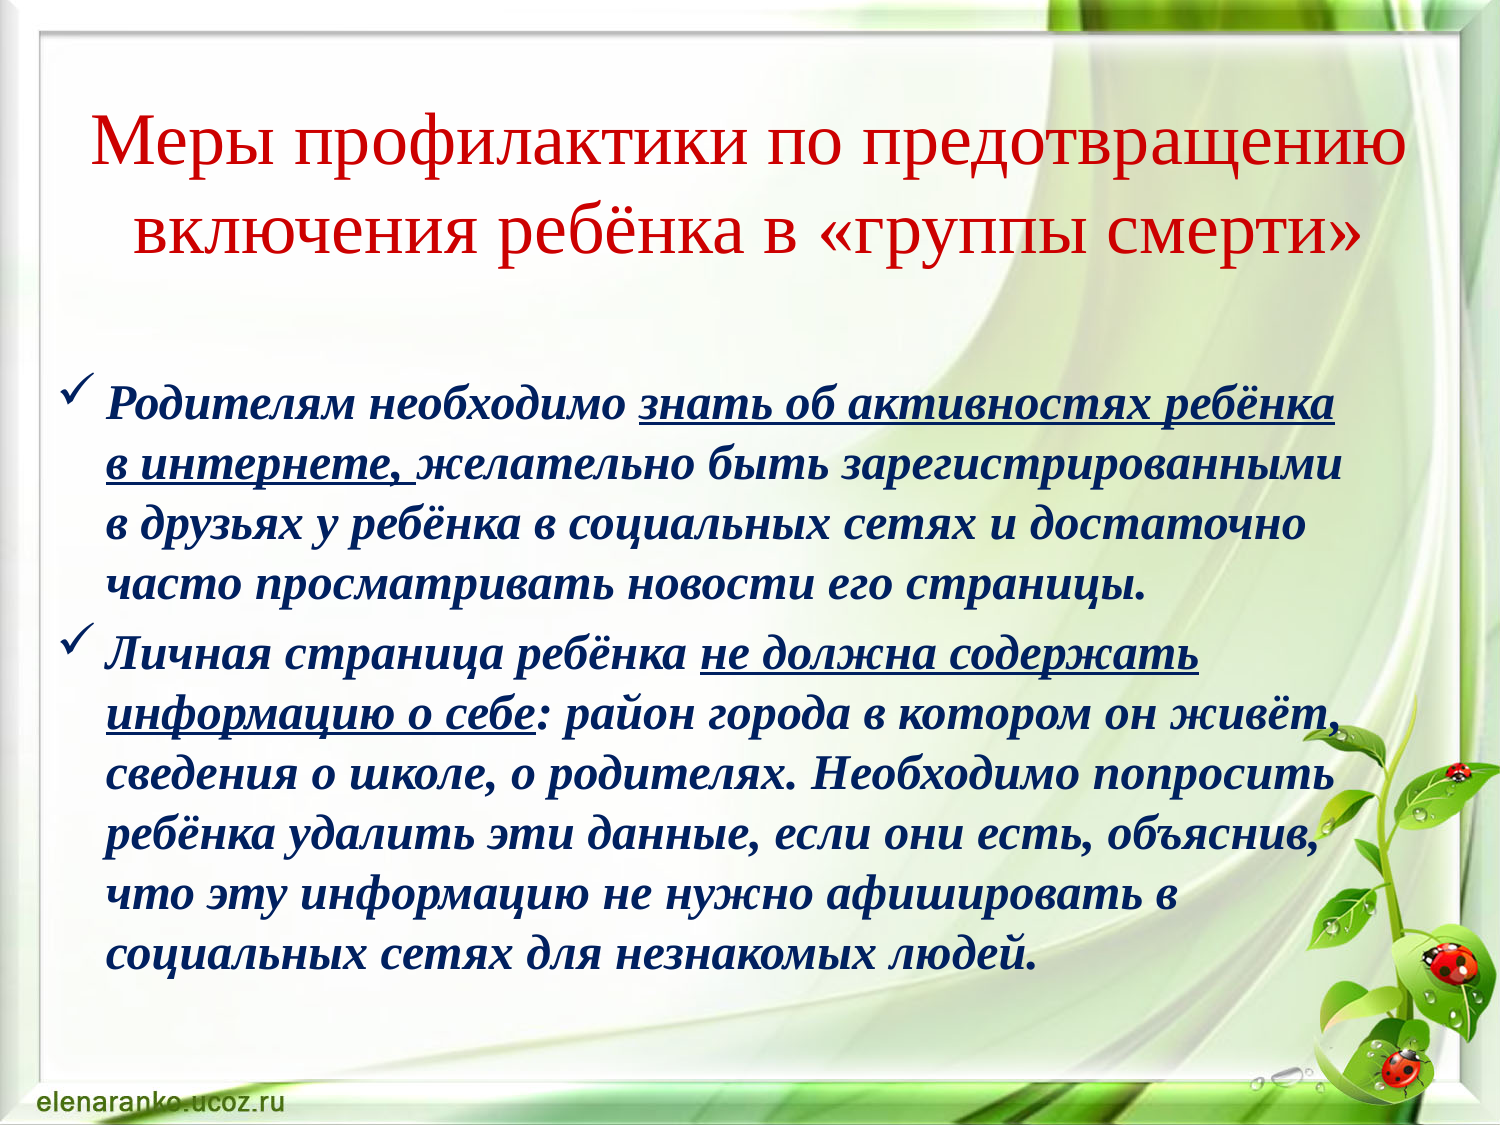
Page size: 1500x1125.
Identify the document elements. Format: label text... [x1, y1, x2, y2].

list Родителям необходимо знать об активностях ребёнка в интернете, желательно быть зарегистрированными в друзьях у ребёнка в социальных сетях и достаточно часто просматривать новости его страницы. Личная страница ребёнка не должна содержать информацию о себе: район города в котором он живёт, сведения о школе, о родителях. Необходимо попросить ребёнка удалить эти данные, если они есть, объяснив, что эту информацию не нужно афишировать в социальных сетях для незнакомых людей. [41, 361, 1377, 1076]
title Меры профилактики по предотвращению включения ребёнка в «группы смерти» [53, 45, 1447, 315]
picture [0, 0, 1500, 1125]
